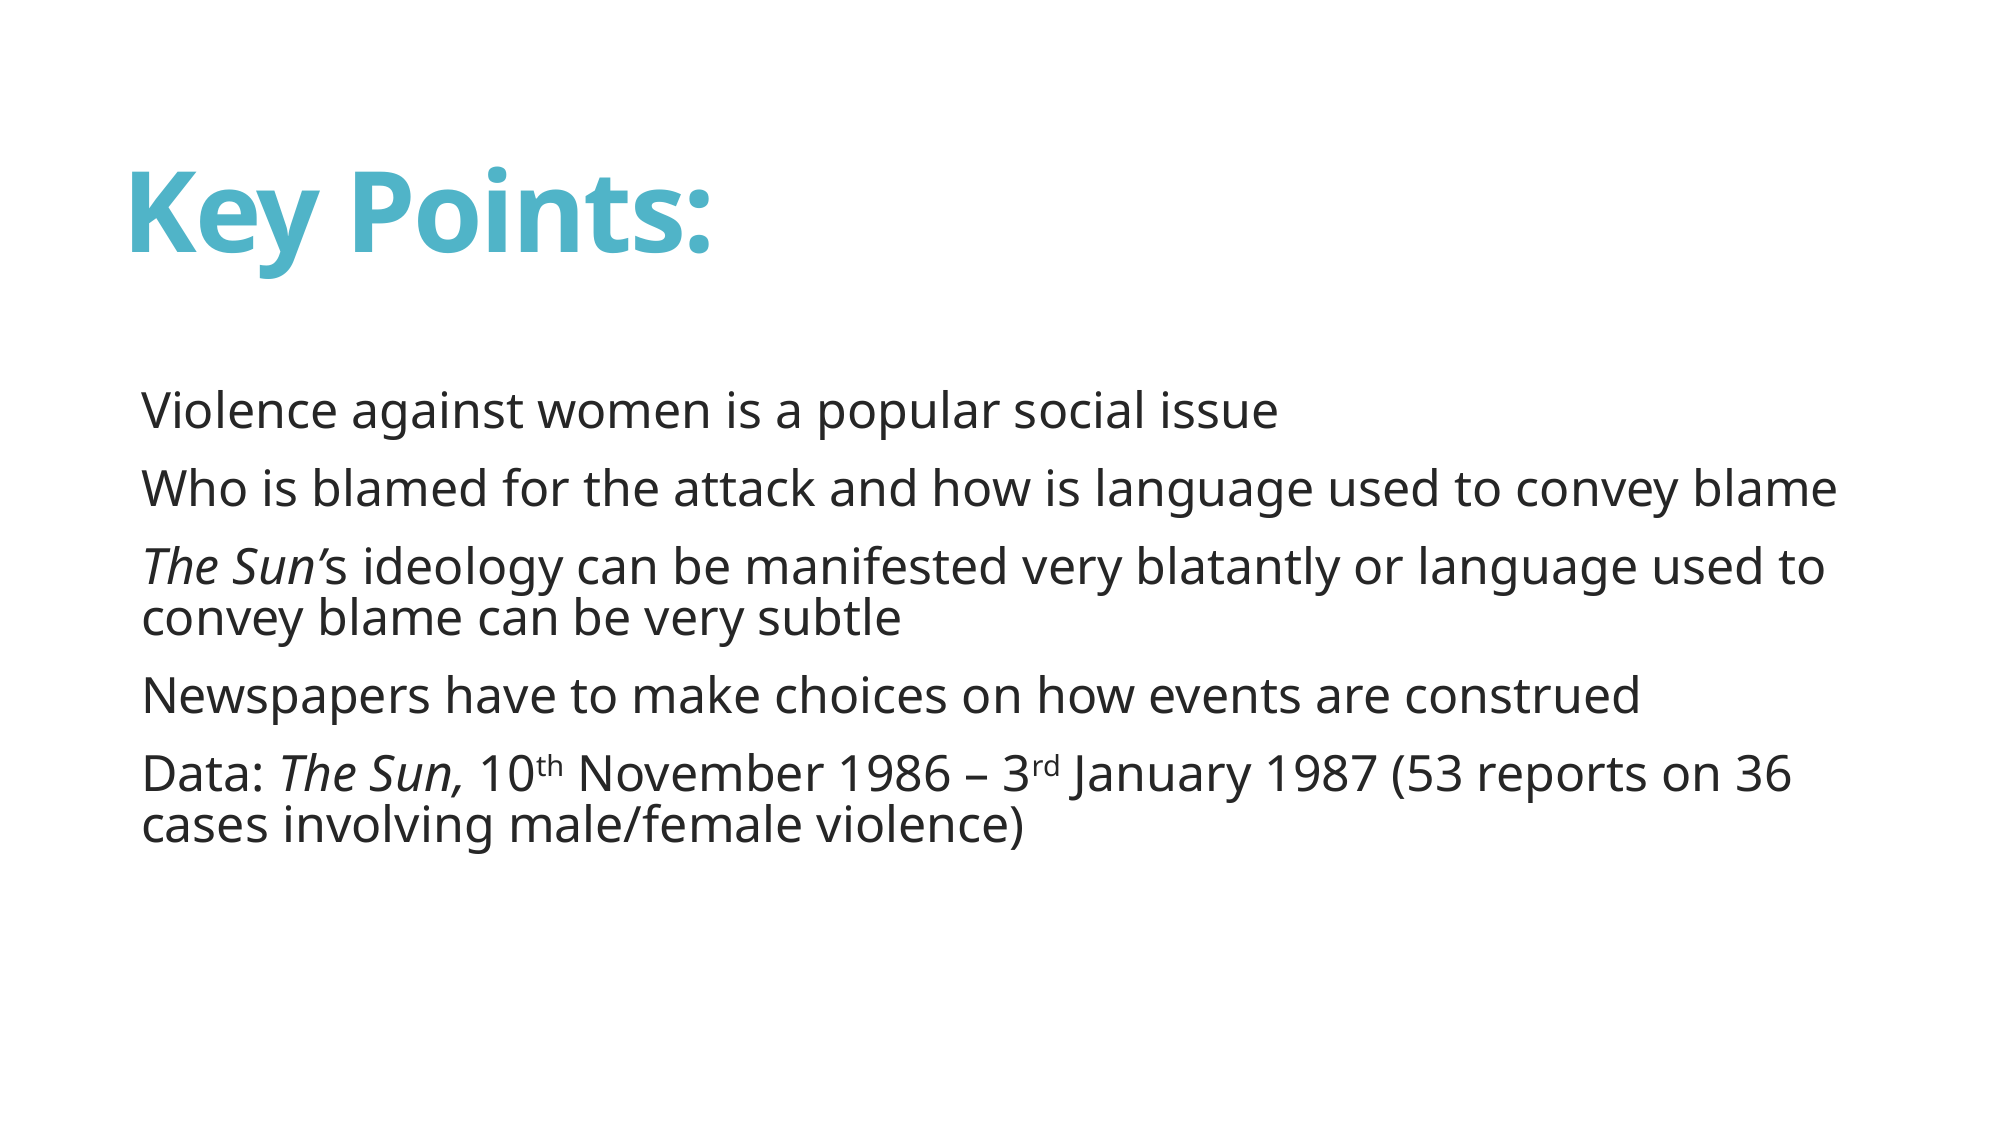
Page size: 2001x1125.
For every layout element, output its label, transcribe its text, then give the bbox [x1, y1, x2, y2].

title Key Points: [107, 81, 1875, 354]
list Violence against women is a popular social issue Who is blamed for the attack and how is language used to convey blame The Sun’s ideology can be manifested very blatantly or language used to convey blame can be very subtle Newspapers have to make choices on how events are construed Data: The Sun, 10th November 1986 – 3rd January 1987 (53 reports on 36 cases involving male/female violence) [111, 380, 1876, 948]
